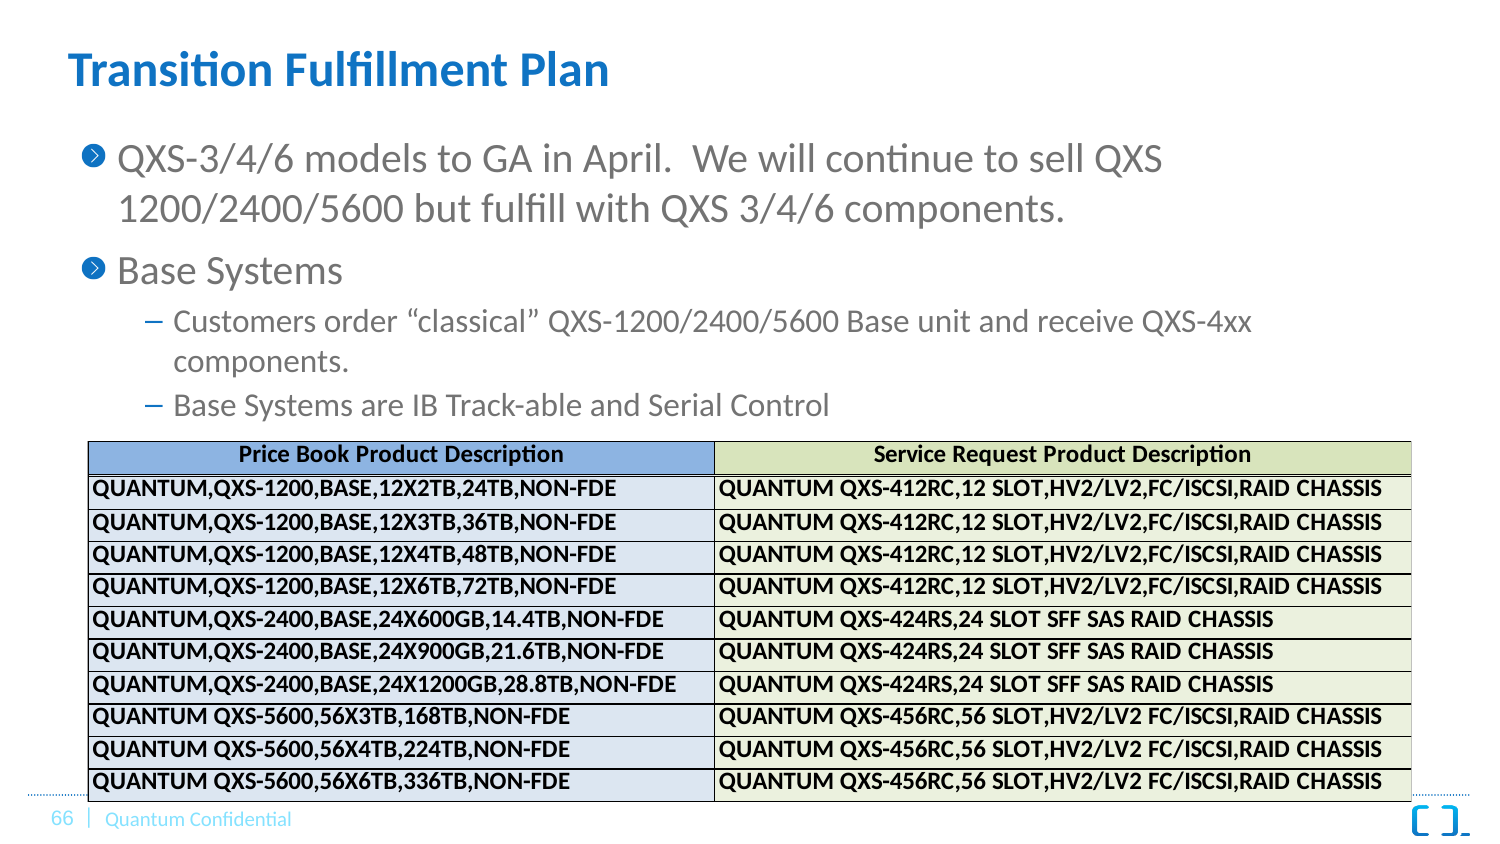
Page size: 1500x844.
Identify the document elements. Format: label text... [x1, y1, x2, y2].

picture [79, 254, 108, 282]
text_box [87, 440, 1413, 803]
picture [79, 141, 108, 170]
list QXS-3/4/6 models to GA in April. We will continue to sell QXS 1200/2400/5600 but fulfill with QXS 3/4/6 components. Base Systems Customers order “classical” QXS-1200/2400/5600 Base unit and receive QXS-4xx components. Base Systems are IB Track-able and Serial Control [64, 122, 1413, 747]
picture [1412, 805, 1470, 836]
title Transition Fulfillment Plan [52, 31, 1413, 111]
